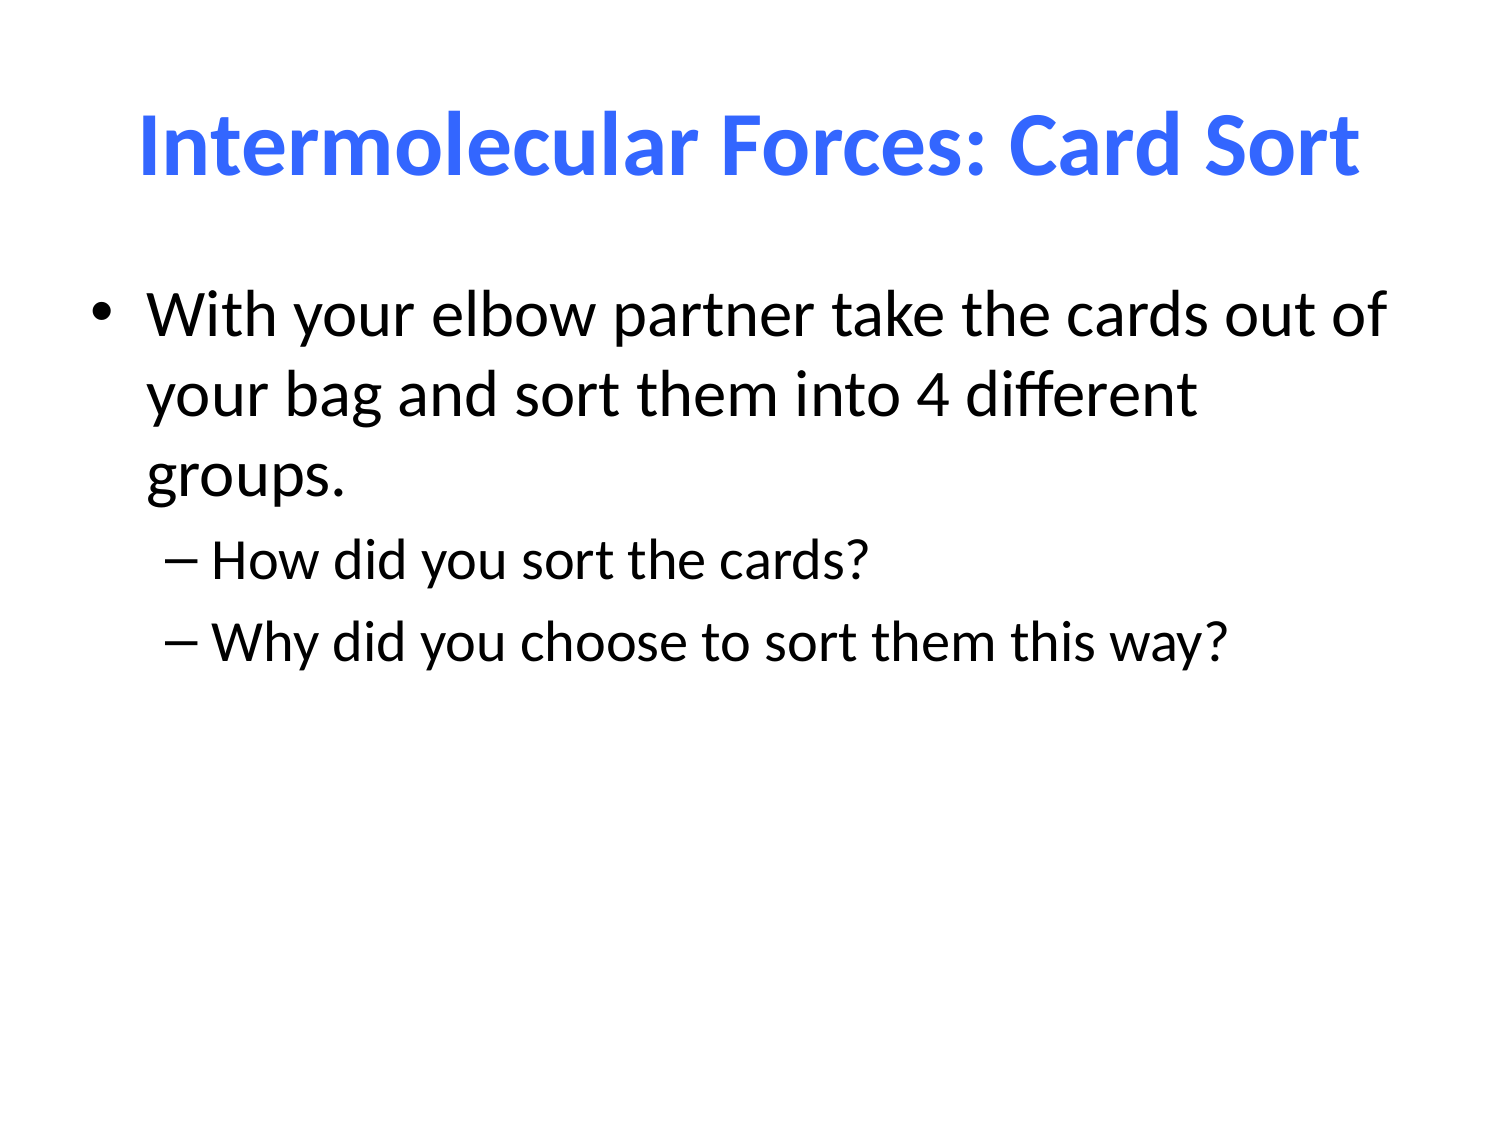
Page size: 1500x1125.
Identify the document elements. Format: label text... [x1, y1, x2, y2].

list With your elbow partner take the cards out of your bag and sort them into 4 different groups. How did you sort the cards? Why did you choose to sort them this way? [74, 262, 1426, 1006]
title Intermolecular Forces: Card Sort [74, 44, 1426, 233]
